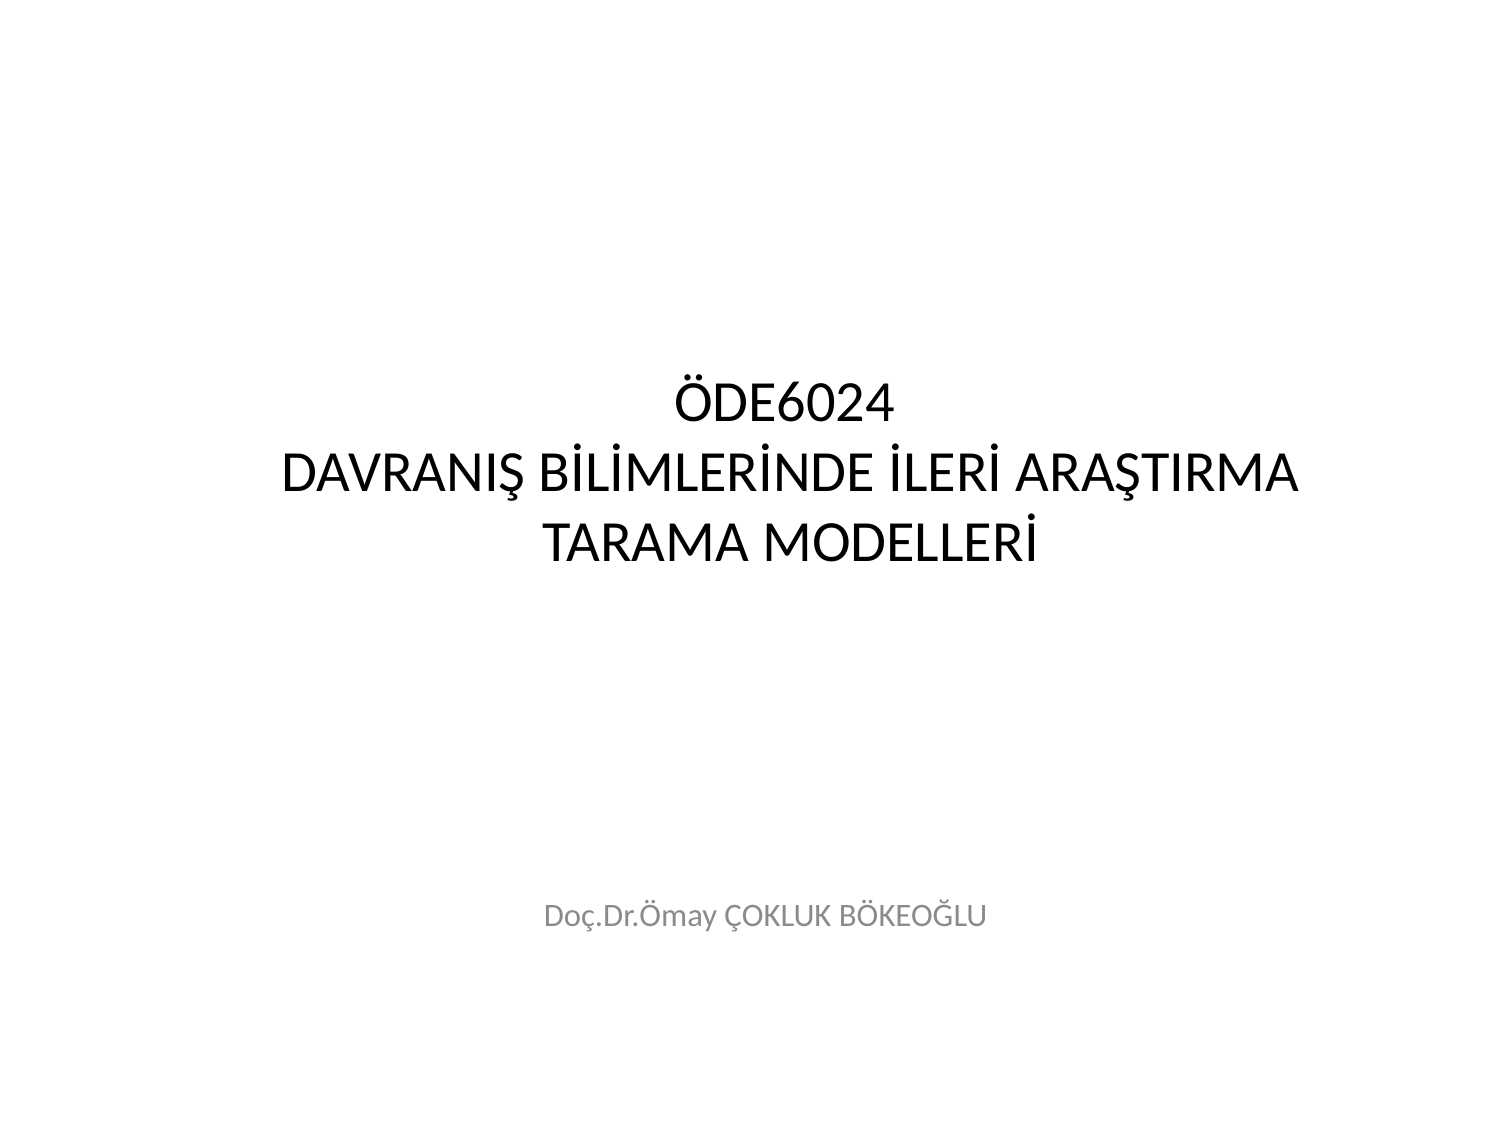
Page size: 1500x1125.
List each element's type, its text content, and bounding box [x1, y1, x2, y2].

subtitle Doç.Dr.Ömay ÇOKLUK BÖKEOĞLU [206, 840, 1325, 941]
title ÖDE6024 DAVRANIŞ BİLİMLERİNDE İLERİ ARAŞTIRMA TARAMA MODELLERİ [194, 349, 1388, 657]
